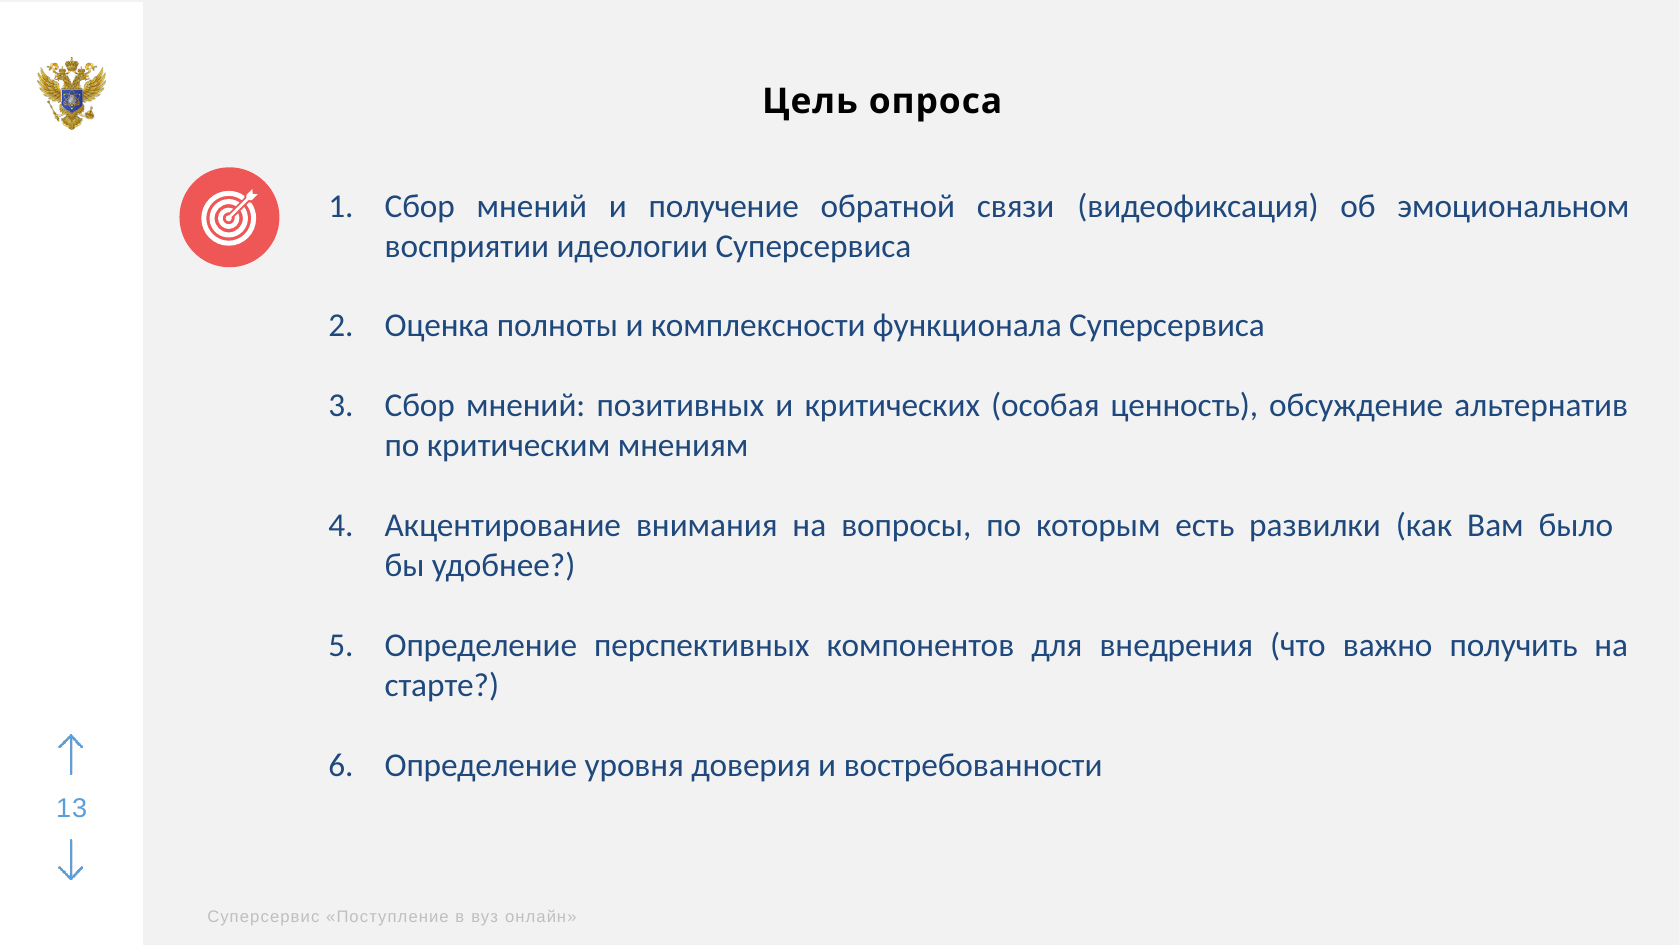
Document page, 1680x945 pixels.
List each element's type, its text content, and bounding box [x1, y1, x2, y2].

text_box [0, 1, 607, 945]
picture [37, 57, 106, 130]
text_box Цель опроса [610, 68, 1155, 121]
text_box Сбор мнений и получение обратной связи (видеофиксация) об эмоциональном восприятии идеологии Суперсервиса Оценка полноты и комплексности функционала Суперсервиса Сбор мнений: позитивных и критических (особая ценность), обсуждение альтернатив по критическим мнениям Акцентирование внимания на вопросы, по которым есть развилки (как Вам было бы удобнее?) Определение перспективных компонентов для внедрения (что важно получить на старте?) Определение уровня доверия и востребованности [610, 176, 1645, 791]
